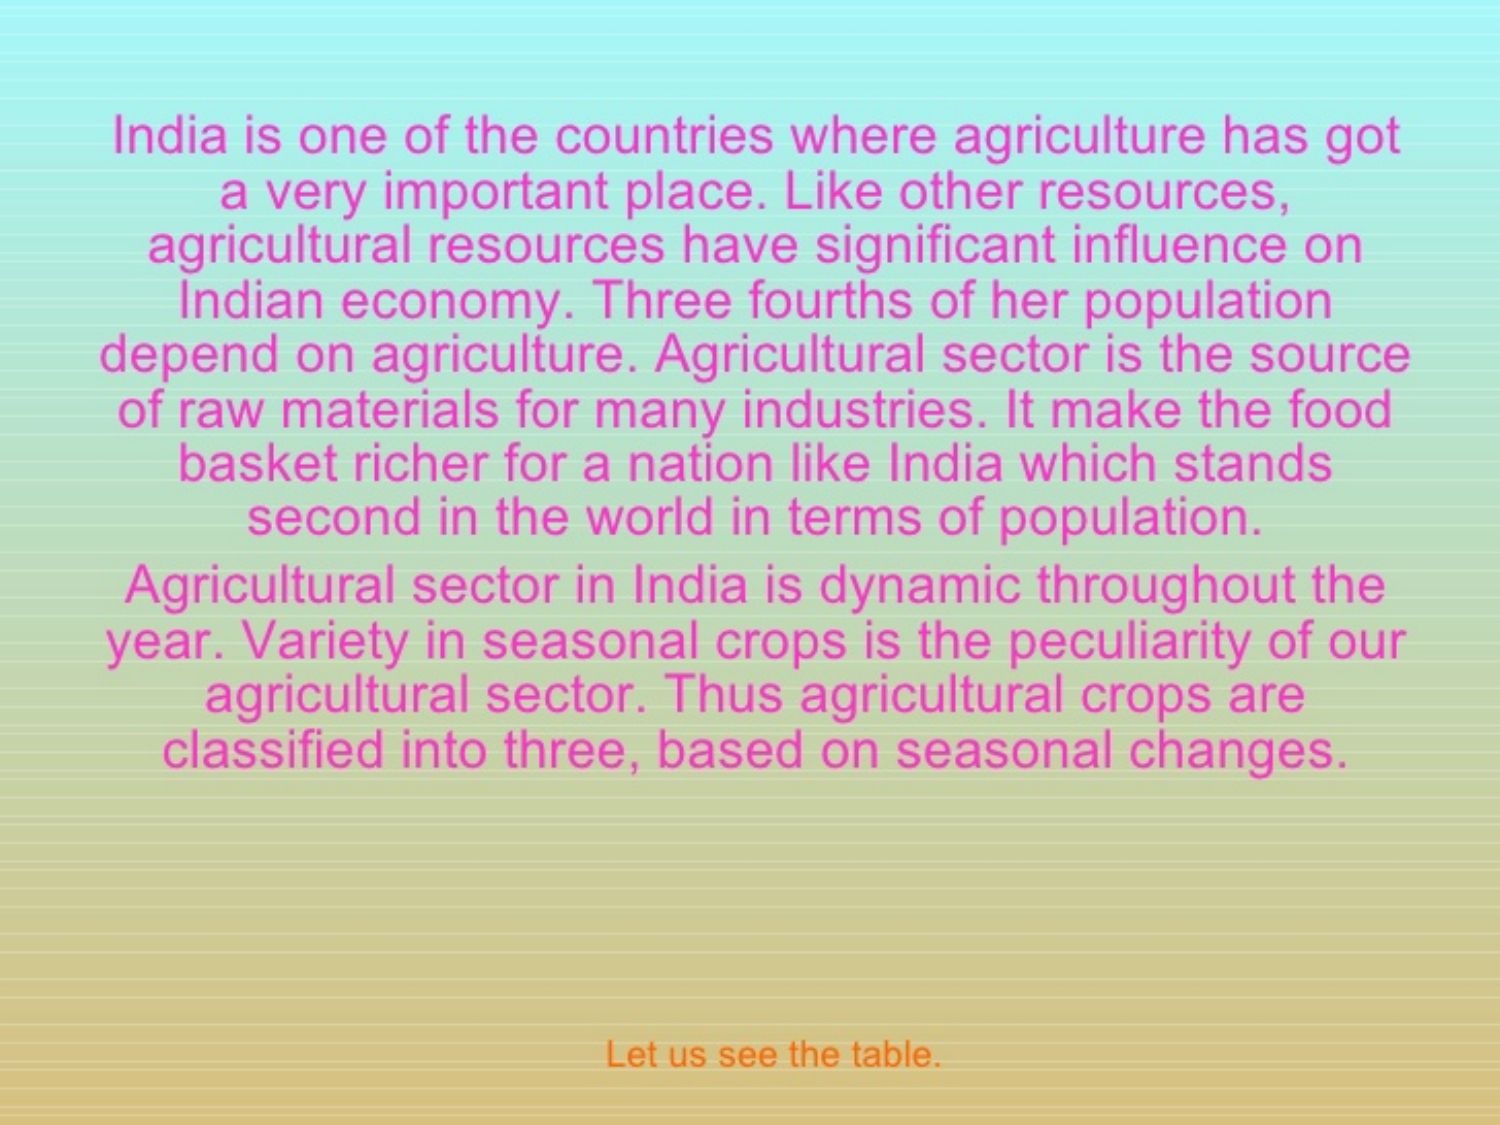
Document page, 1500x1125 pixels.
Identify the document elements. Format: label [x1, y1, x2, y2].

list [0, 0, 1500, 1125]
